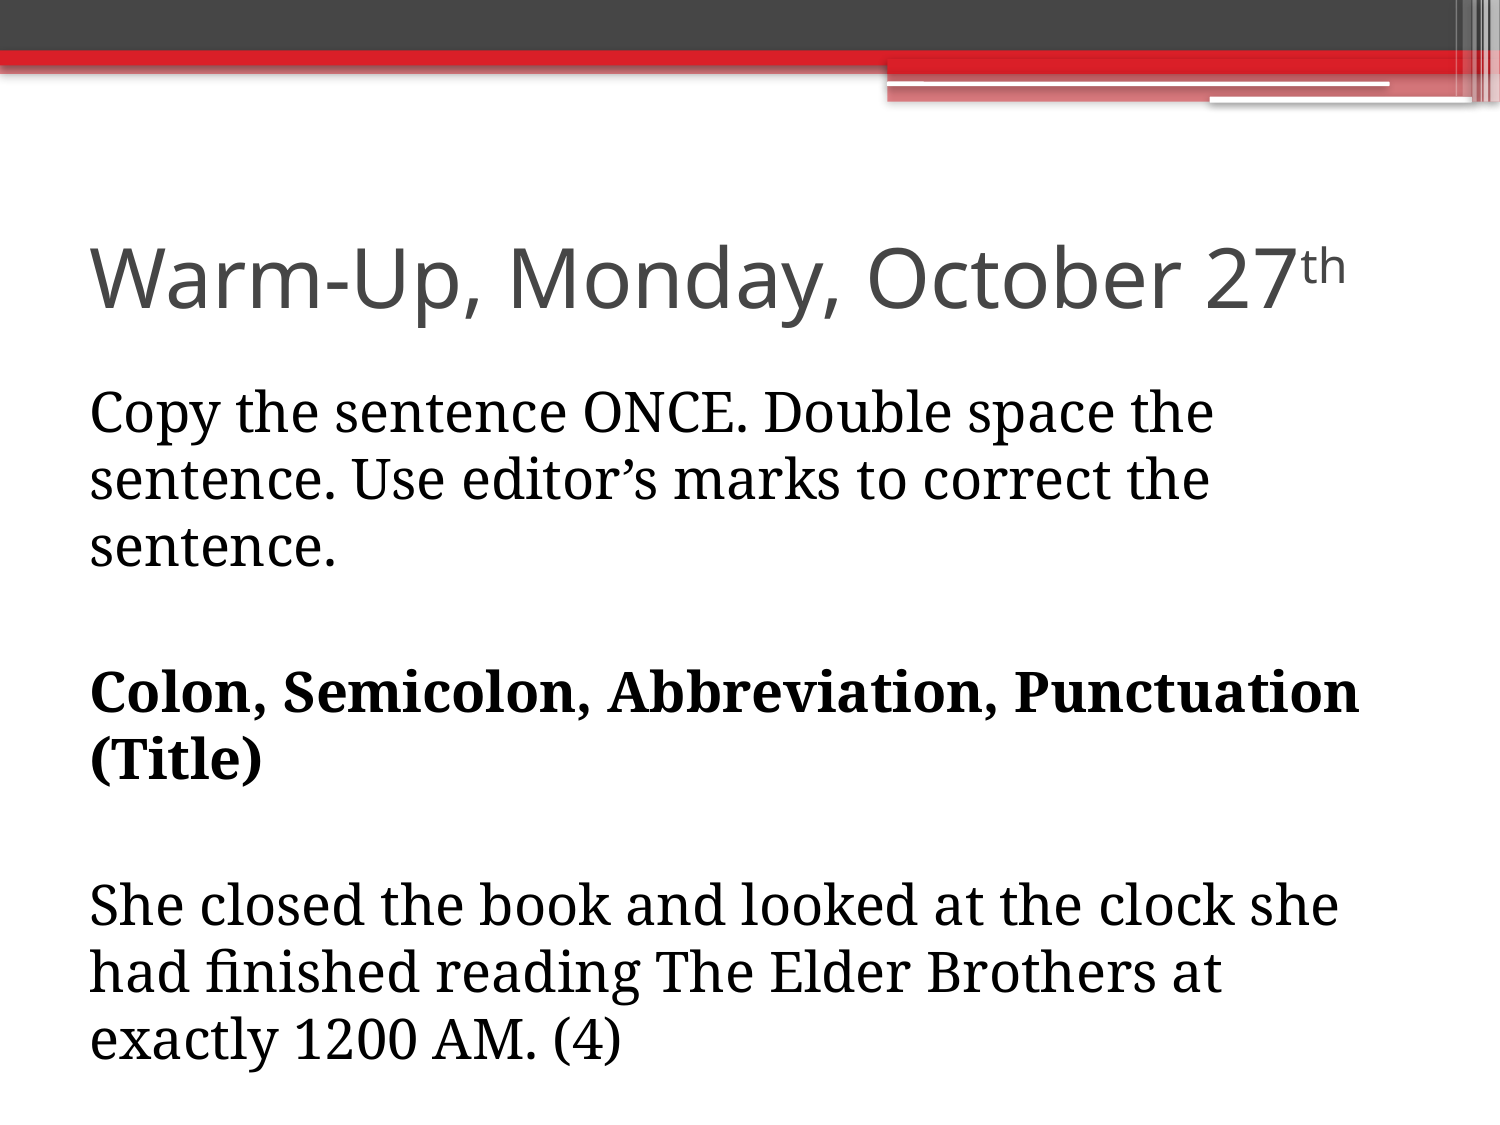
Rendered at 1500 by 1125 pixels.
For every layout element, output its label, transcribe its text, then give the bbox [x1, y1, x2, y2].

list Copy the sentence ONCE. Double space the sentence. Use editor’s marks to correct the sentence. Colon, Semicolon, Abbreviation, Punctuation (Title) She closed the book and looked at the clock she had finished reading The Elder Brothers at exactly 1200 AM. (4) [75, 368, 1425, 1079]
title Warm-Up, Monday, October 27th [75, 187, 1425, 363]
